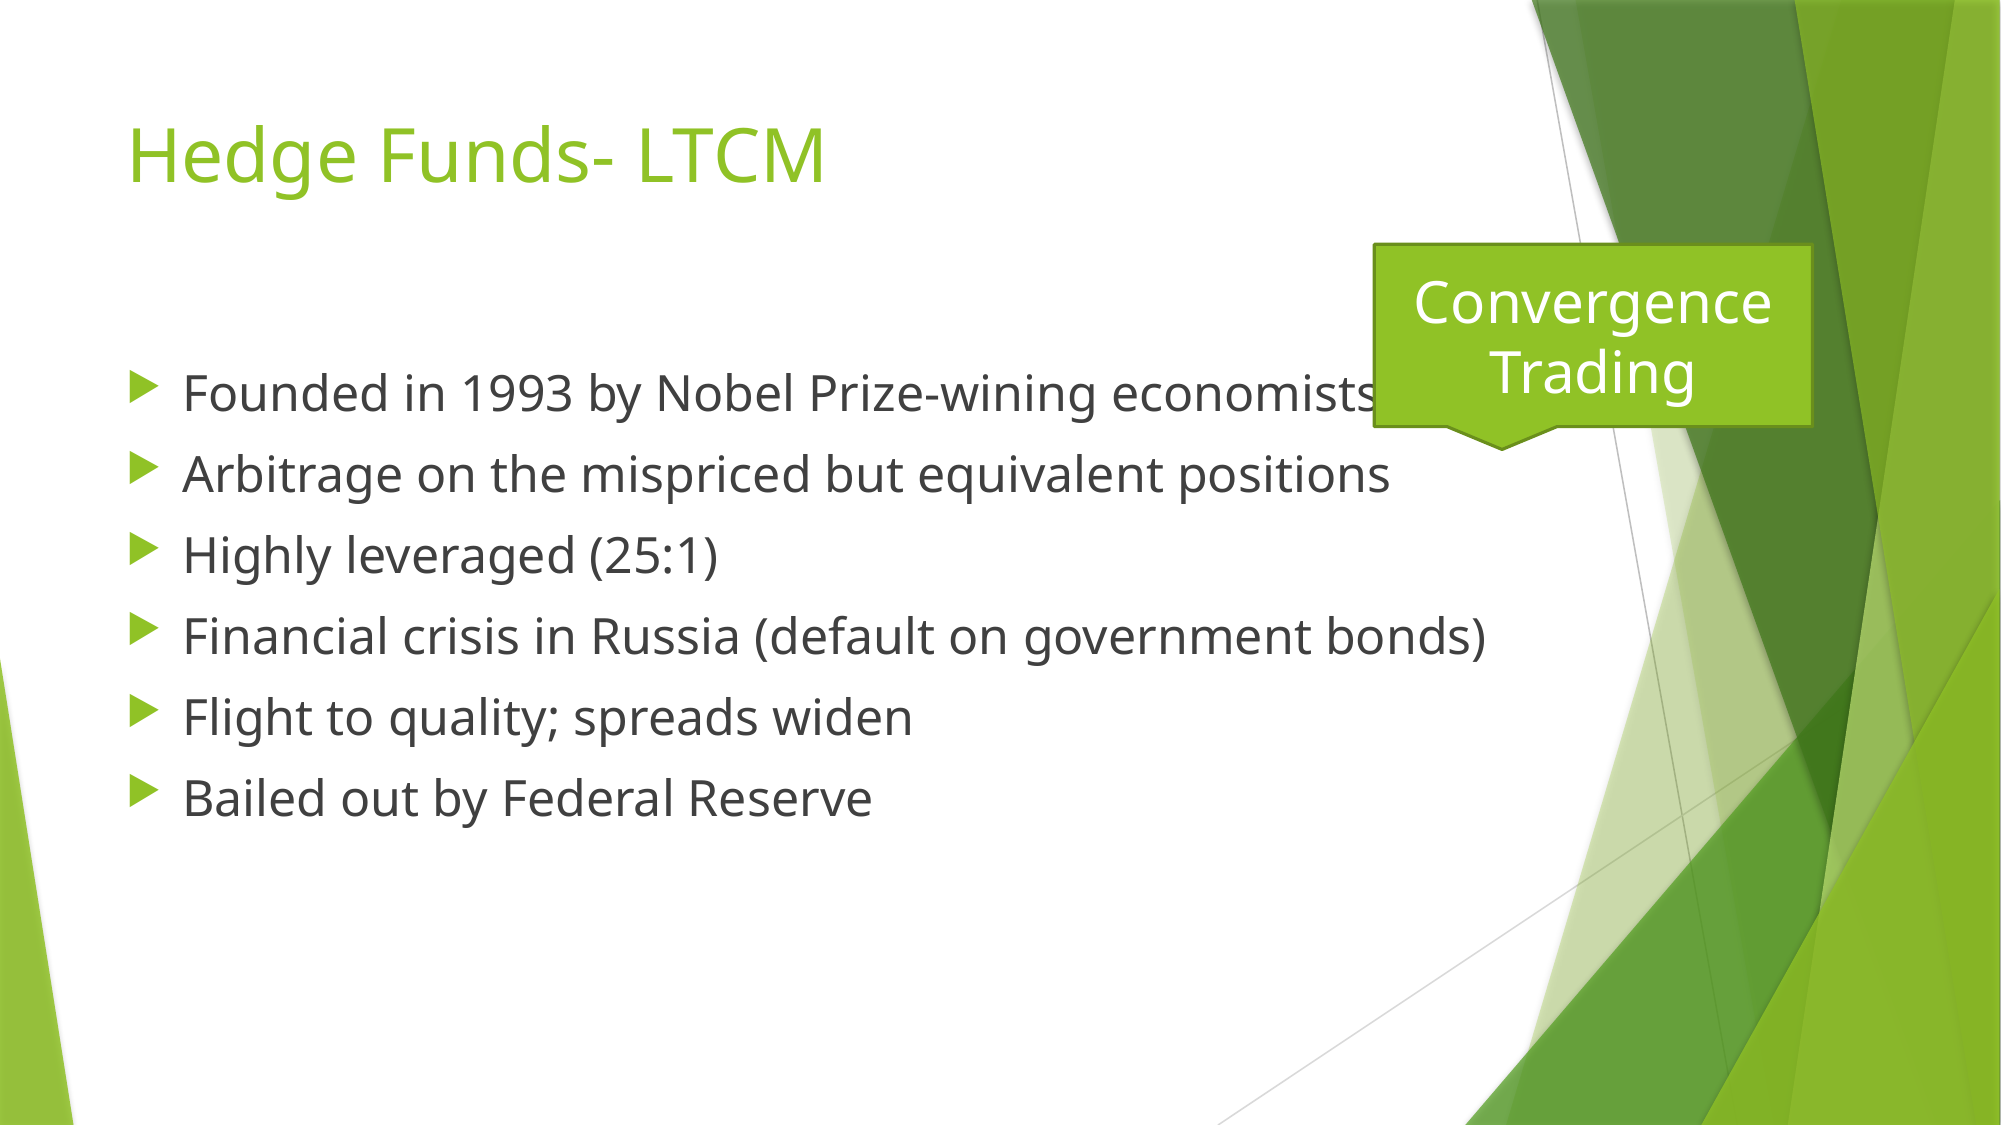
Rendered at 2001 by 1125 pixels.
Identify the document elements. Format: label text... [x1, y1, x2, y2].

list Founded in 1993 by Nobel Prize-wining economists Arbitrage on the mispriced but equivalent positions Highly leveraged (25:1) Financial crisis in Russia (default on government bonds) Flight to quality; spreads widen Bailed out by Federal Reserve [111, 354, 1522, 992]
title Hedge Funds- LTCM [111, 99, 1522, 317]
text_box Convergence Trading [1372, 242, 1815, 451]
